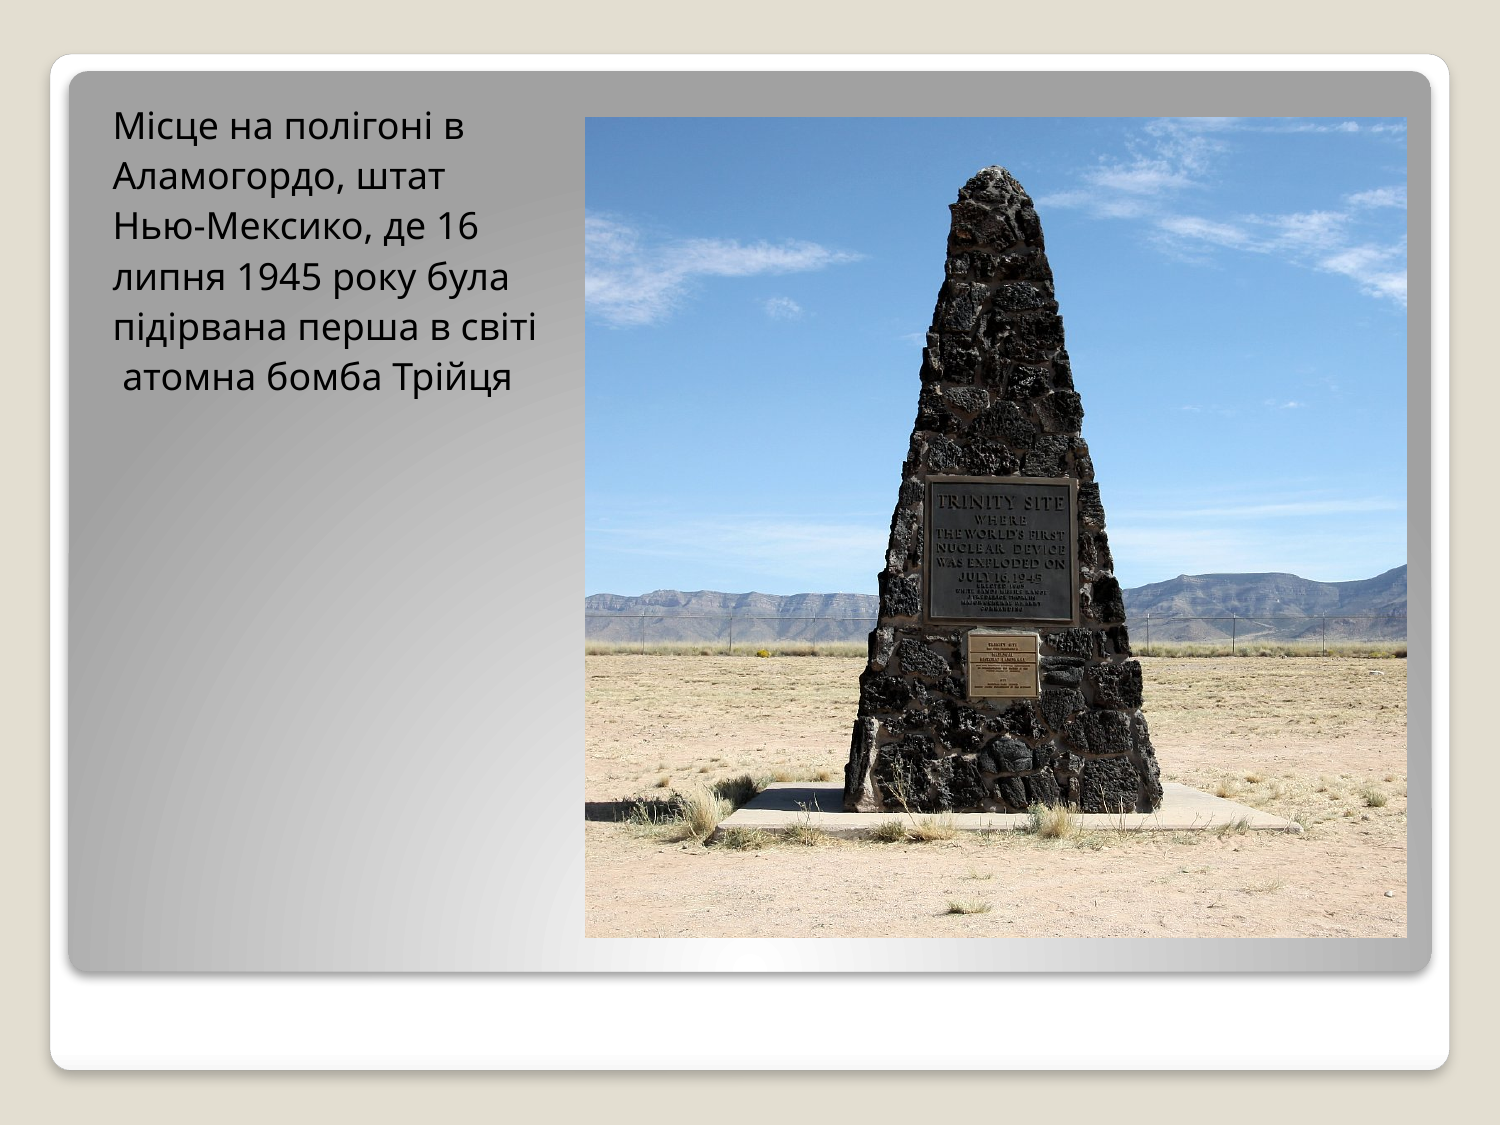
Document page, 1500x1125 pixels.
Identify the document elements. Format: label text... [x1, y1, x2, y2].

list Місце на полігоні в Аламогордо, штат Нью-Мексико, де 16 липня 1945 року була підірвана перша в світі атомна бомба Трійця [82, 86, 1425, 774]
picture [585, 116, 1407, 938]
